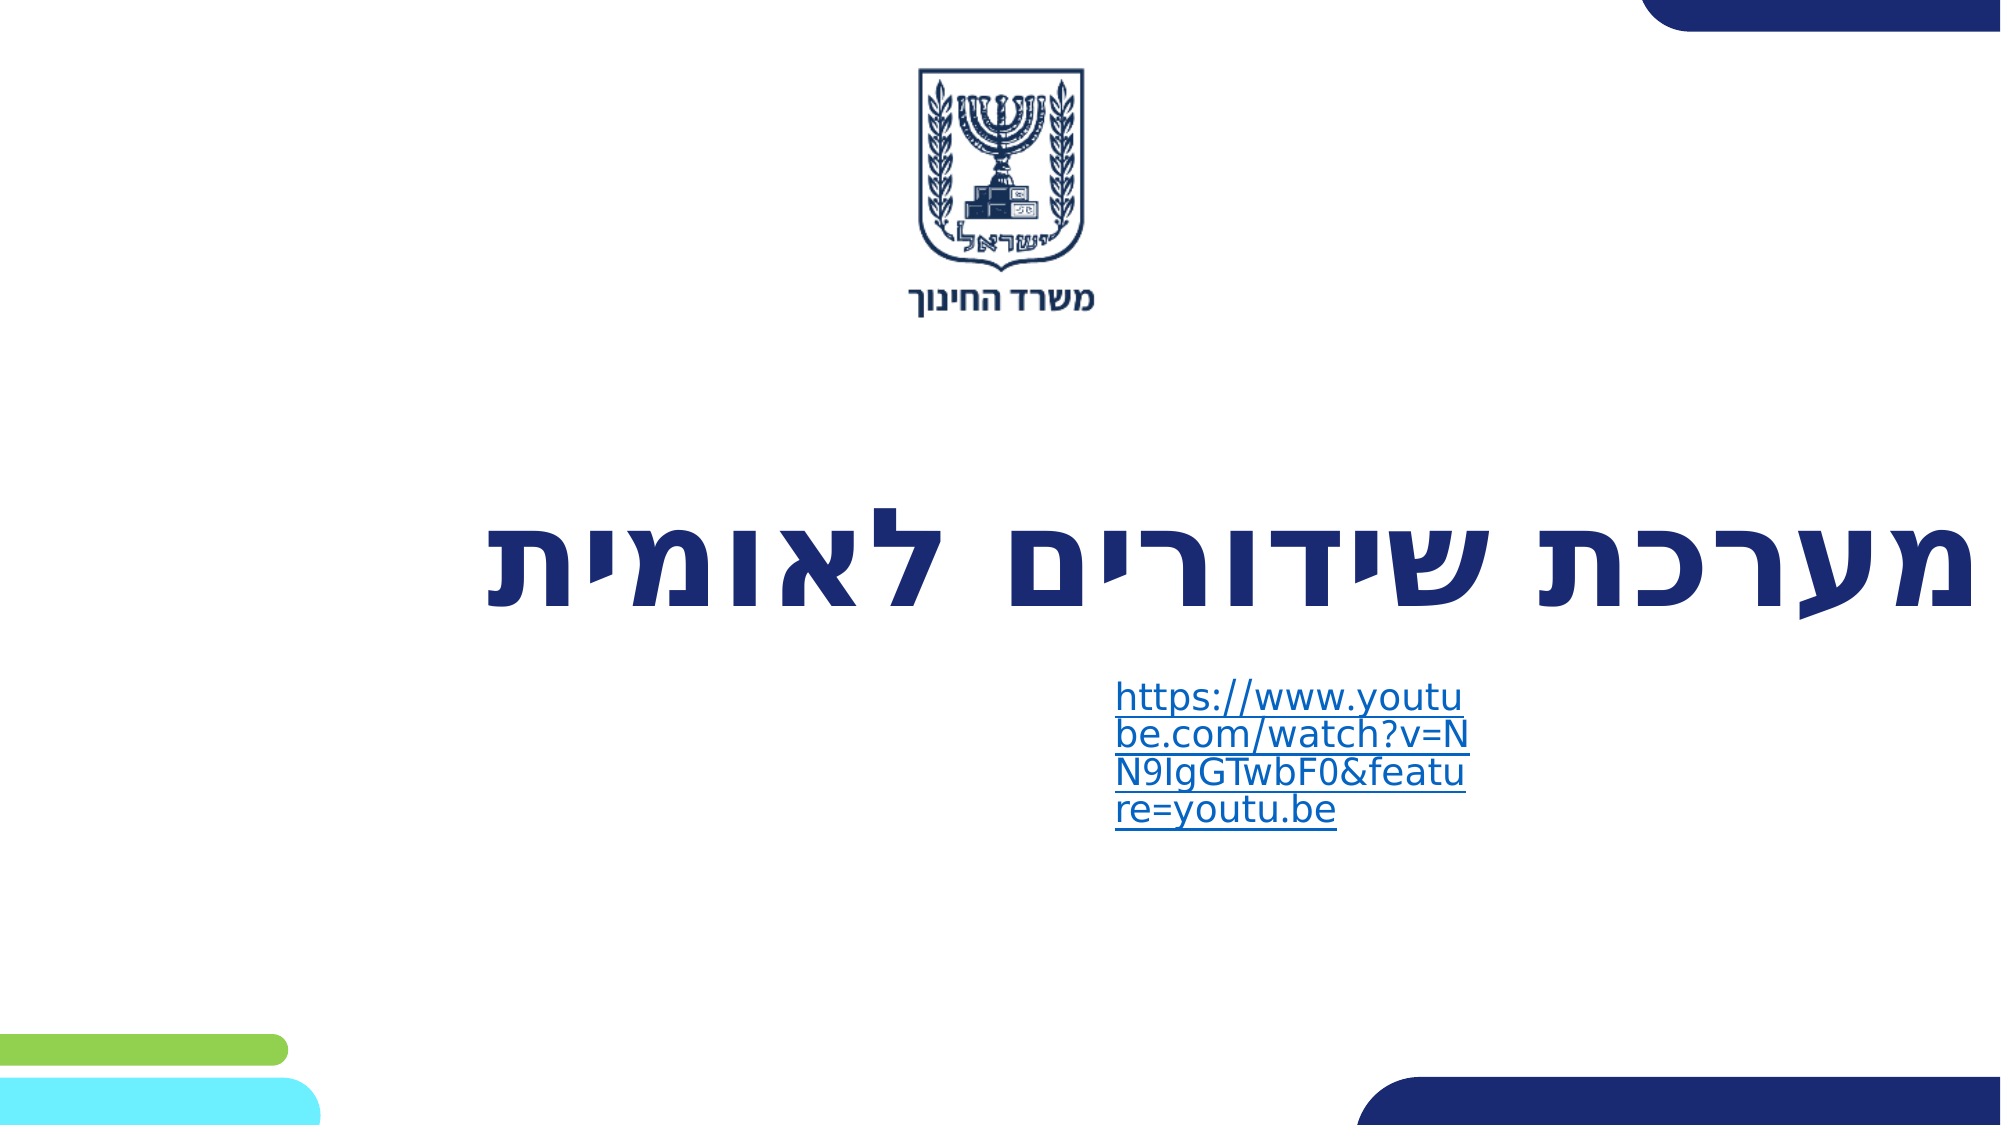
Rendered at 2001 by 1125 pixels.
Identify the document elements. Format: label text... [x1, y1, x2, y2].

picture [893, 60, 1107, 323]
title מערכת שידורים לאומית [0, 441, 2000, 684]
